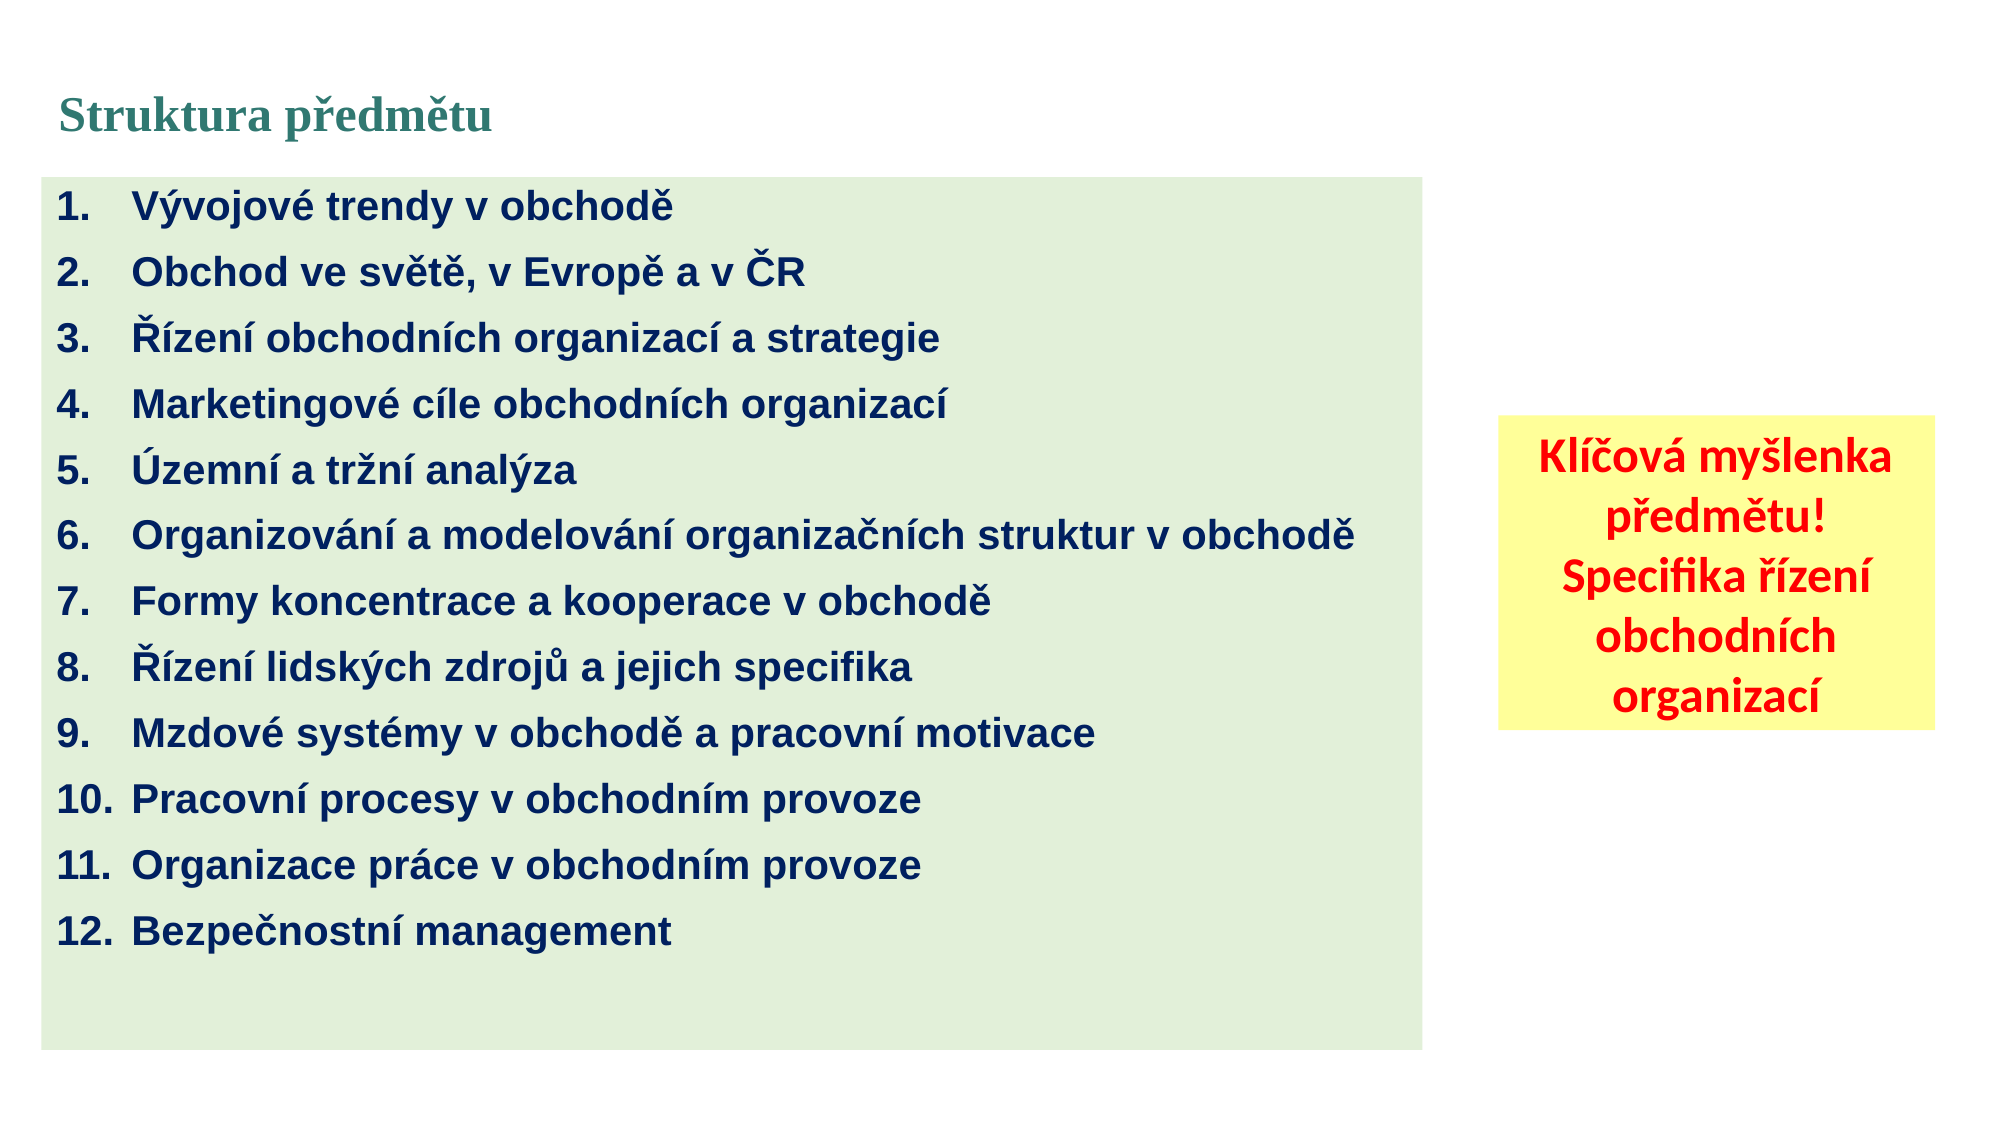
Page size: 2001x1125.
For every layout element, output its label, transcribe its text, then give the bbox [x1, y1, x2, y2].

text_box Vývojové trendy v obchodě Obchod ve světě, v Evropě a v ČR Řízení obchodních organizací a strategie Marketingové cíle obchodních organizací Územní a tržní analýza Organizování a modelování organizačních struktur v obchodě Formy koncentrace a kooperace v obchodě Řízení lidských zdrojů a jejich specifika Mzdové systémy v obchodě a pracovní motivace Pracovní procesy v obchodním provoze Organizace práce v obchodním provoze Bezpečnostní management [41, 177, 1423, 1050]
text_box Klíčová myšlenka předmětu! Specifika řízení obchodních organizací [1498, 415, 1936, 731]
text_box Struktura předmětu [43, 73, 509, 149]
